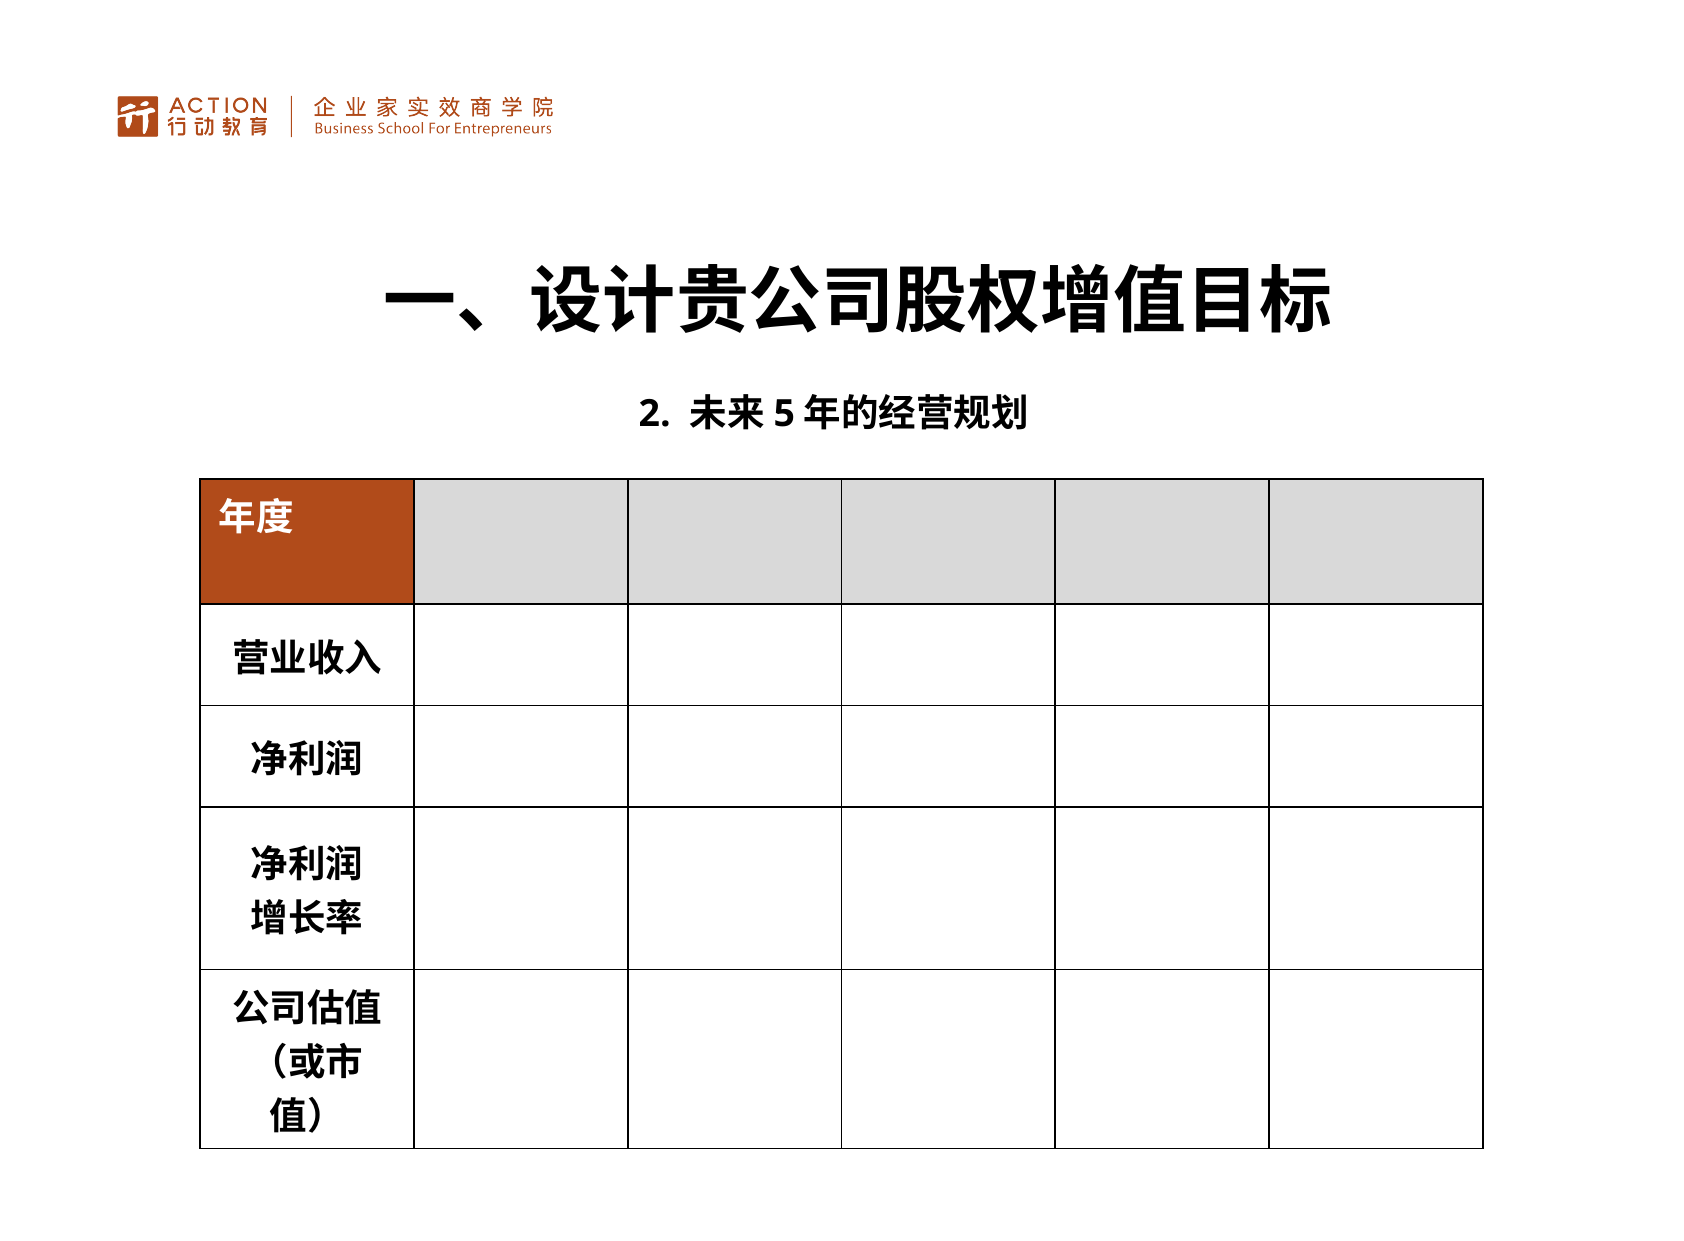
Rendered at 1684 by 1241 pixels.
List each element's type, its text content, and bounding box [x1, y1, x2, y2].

table_cell 营业收入 [201, 605, 413, 705]
table_cell [842, 970, 1054, 1148]
table_cell [629, 605, 841, 705]
text_box 一、设计贵公司股权增值目标 [298, 246, 1385, 349]
table_cell [629, 808, 841, 969]
table_cell [415, 808, 627, 969]
table_cell [1056, 808, 1268, 969]
table_cell [1270, 605, 1482, 705]
table_cell [1270, 706, 1482, 806]
picture [72, 37, 598, 193]
text_box 2. 未来5年的经营规划 [623, 381, 1044, 442]
table_cell [1056, 970, 1268, 1148]
table_header [842, 480, 1054, 603]
table_cell [1056, 605, 1268, 705]
table_cell 公司估值（或市值） [201, 970, 413, 1148]
table_cell [1270, 808, 1482, 969]
table_cell [415, 706, 627, 806]
table_cell [629, 706, 841, 806]
table_cell [842, 808, 1054, 969]
table_cell [415, 605, 627, 705]
table_header [415, 480, 627, 603]
table_cell [629, 970, 841, 1148]
table_header 年度 [201, 480, 413, 603]
table_cell [842, 706, 1054, 806]
table_header [629, 480, 841, 603]
table_cell [1270, 970, 1482, 1148]
table_cell 净利润 增长率 [201, 808, 413, 969]
table_cell [1056, 706, 1268, 806]
table_cell 净利润 [201, 706, 413, 806]
table_header [1056, 480, 1268, 603]
table_cell [415, 970, 627, 1148]
table_cell [842, 605, 1054, 705]
table_header [1270, 480, 1482, 603]
